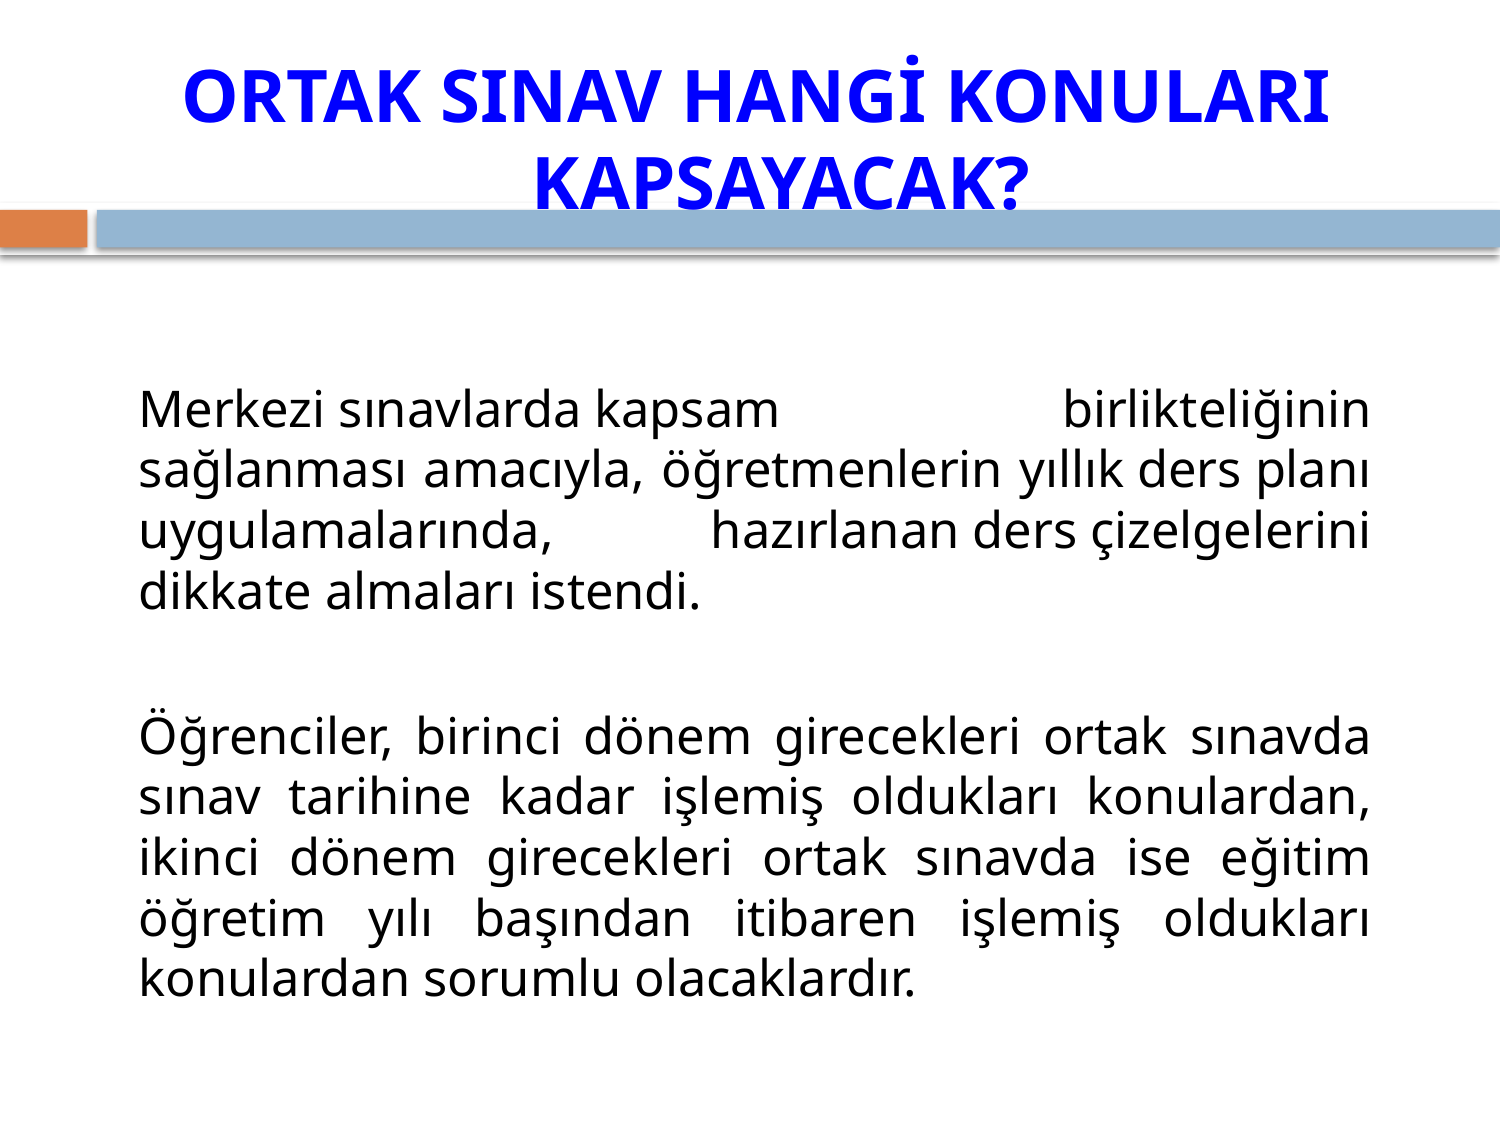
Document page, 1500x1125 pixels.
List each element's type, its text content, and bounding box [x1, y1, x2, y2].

list ORTAK SINAV HANGİ KONULARI KAPSAYACAK? Merkezi sınavlarda kapsam birlikteliğinin sağlanması amacıyla, öğretmenlerin yıllık ders planı uygulamalarında, hazırlanan ders çizelgelerini dikkate almaları istendi. Öğrenciler, birinci dönem girecekleri ortak sınavda sınav tarihine kadar işlemiş oldukları konulardan, ikinci dönem girecekleri ortak sınavda ise eğitim öğretim yılı başından itibaren işlemiş oldukları konulardan sorumlu olacaklardır. [123, 42, 1388, 1047]
